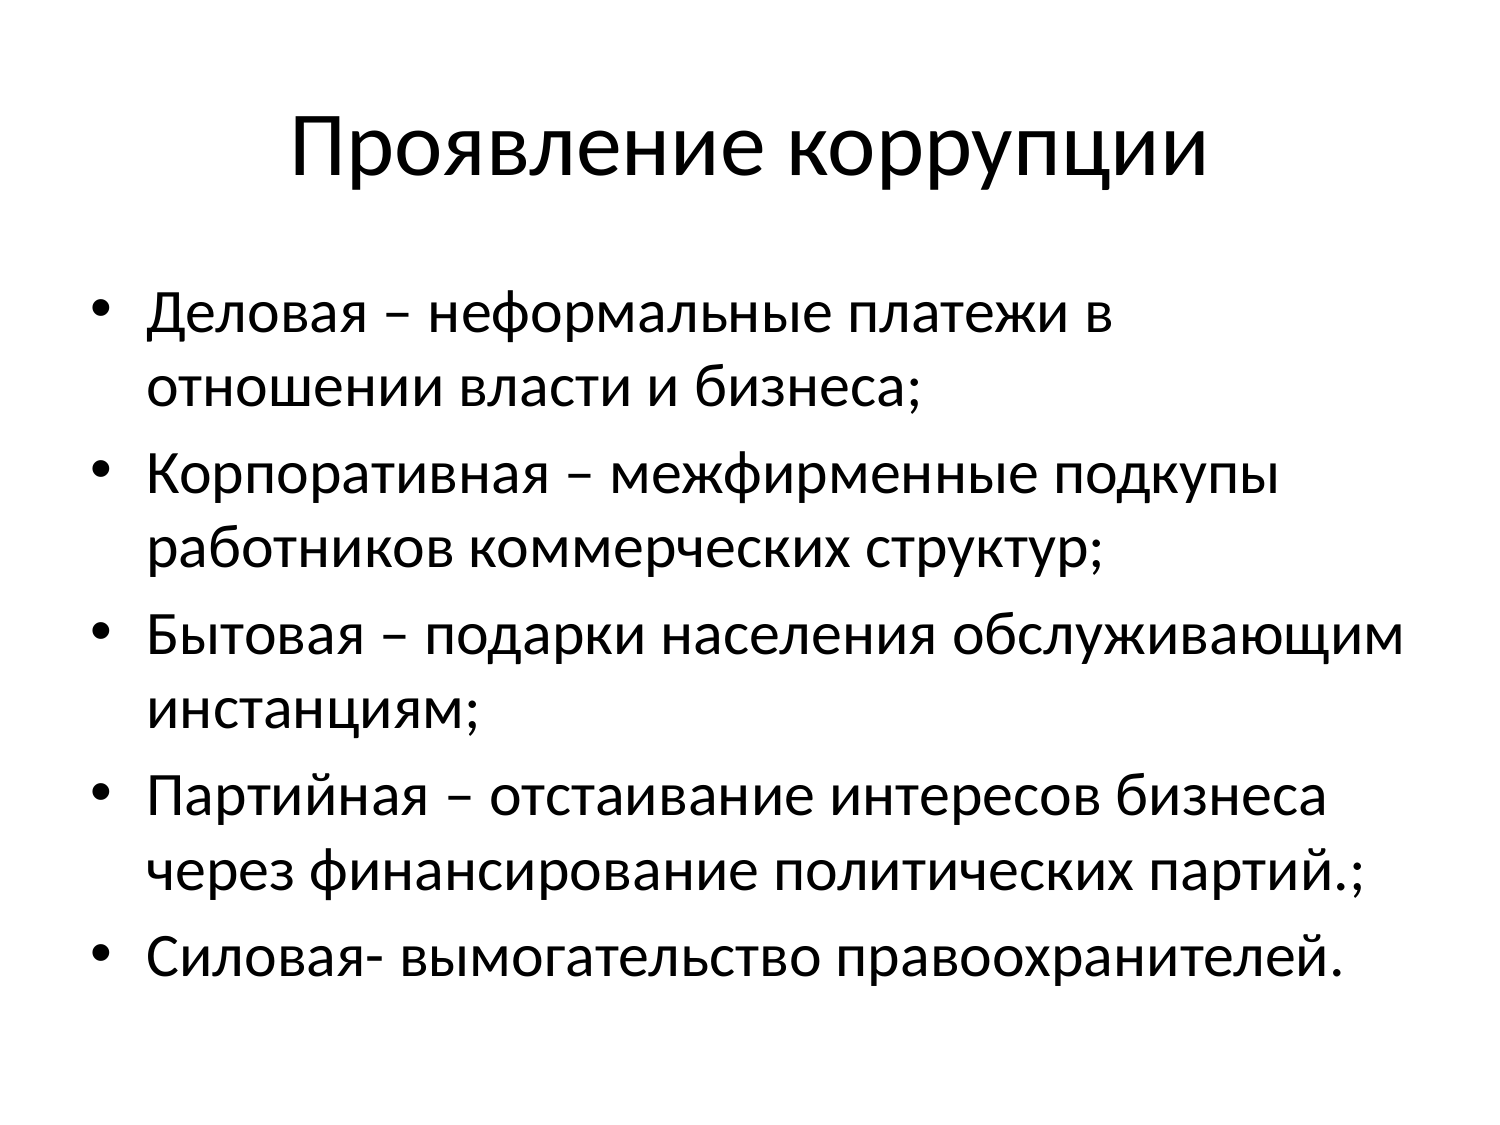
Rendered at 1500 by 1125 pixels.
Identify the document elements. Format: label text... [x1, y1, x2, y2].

title Проявление коррупции [75, 45, 1425, 233]
list Деловая – неформальные платежи в отношении власти и бизнеса; Корпоративная – межфирменные подкупы работников коммерческих структур; Бытовая – подарки населения обслуживающим инстанциям; Партийная – отстаивание интересов бизнеса через финансирование политических партий.; Силовая- вымогательство правоохранителей. [75, 262, 1425, 1005]
